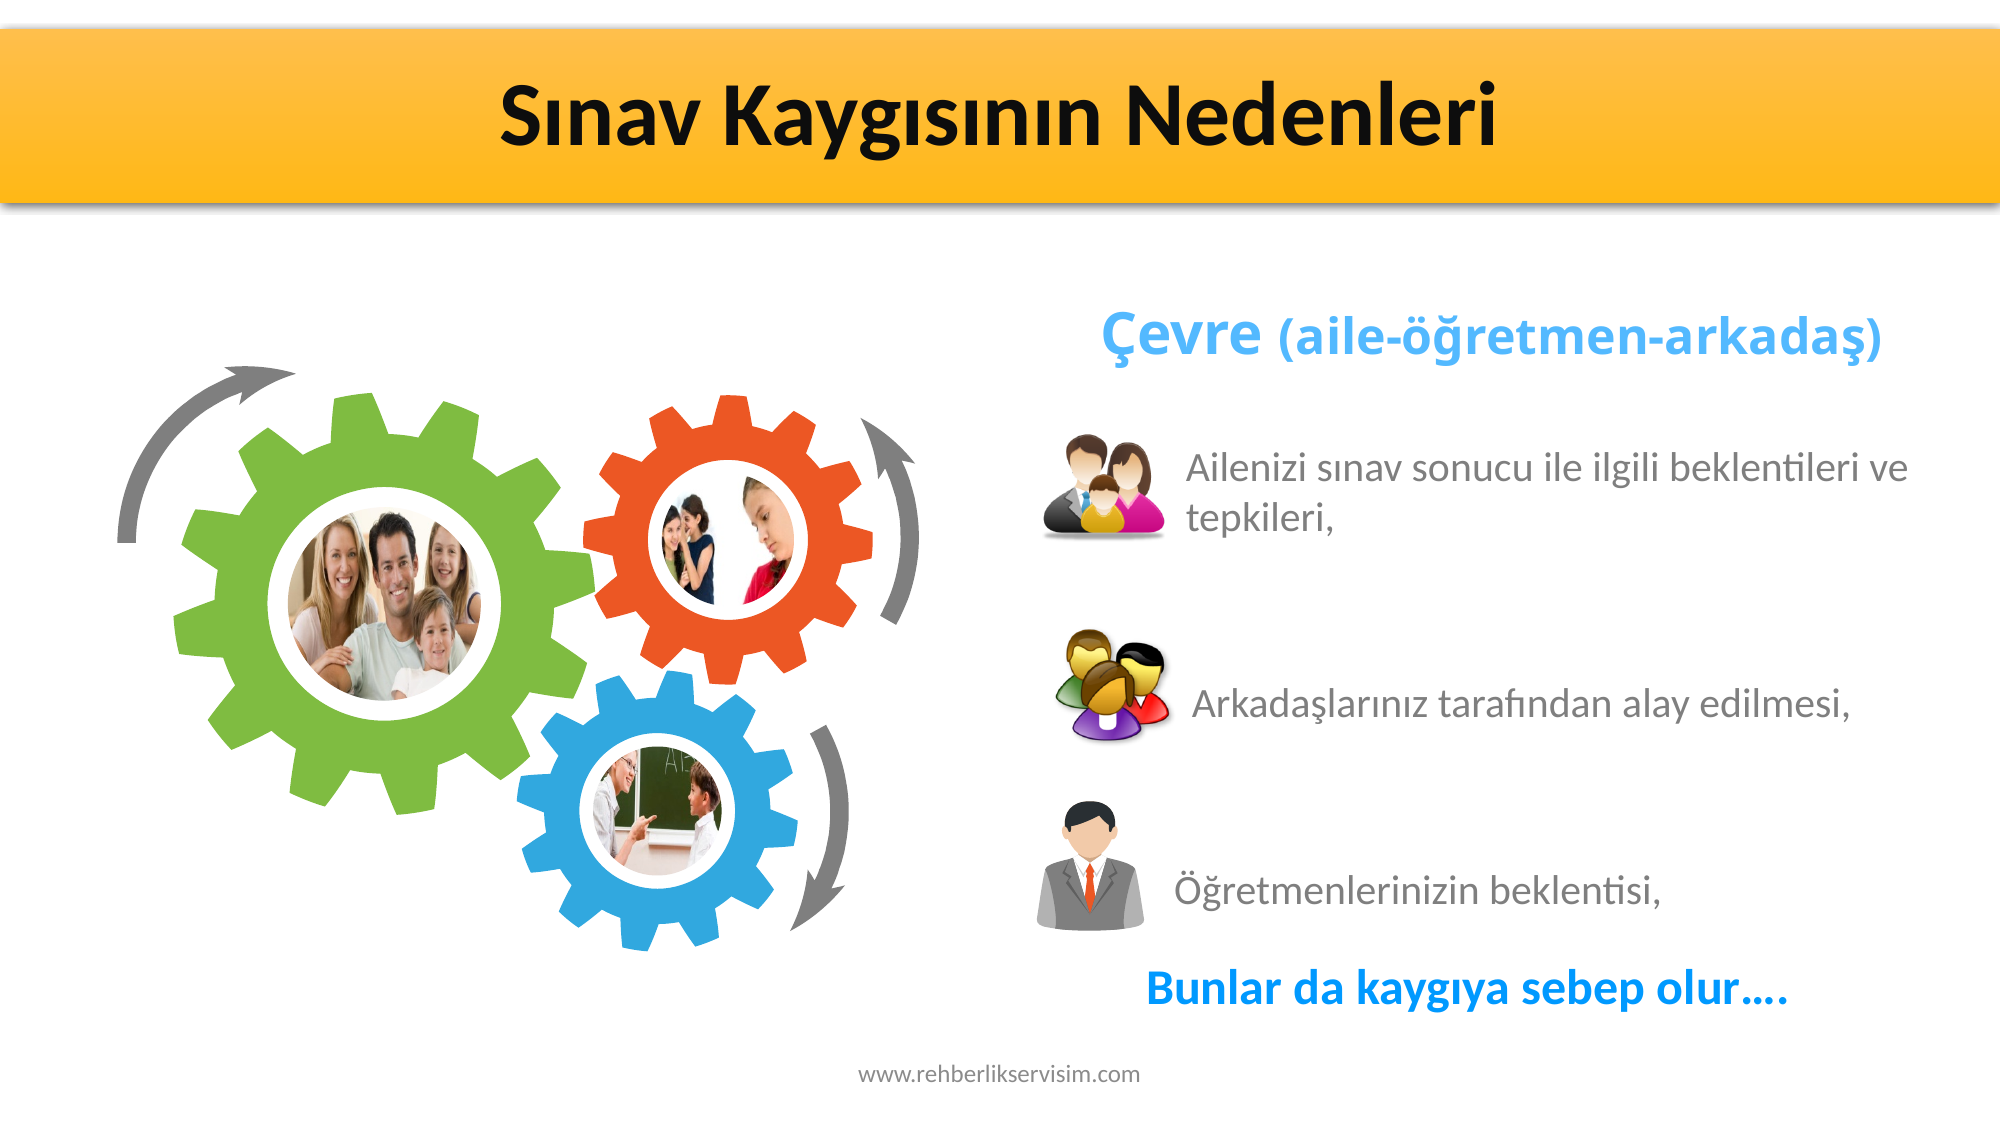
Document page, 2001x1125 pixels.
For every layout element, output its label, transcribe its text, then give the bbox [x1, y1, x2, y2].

text_box Bunlar da kaygıya sebep olur…. [1131, 947, 2000, 1023]
text_box [200, 366, 296, 392]
picture [1042, 425, 1165, 548]
text_box [873, 425, 919, 625]
text_box Arkadaşlarınız tarafından alay edilmesi, [1191, 668, 1929, 734]
text_box Ailenizi sınav sonucu ile ilgili beklentileri ve tepkileri, [1171, 432, 1929, 548]
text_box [173, 392, 596, 815]
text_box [1036, 801, 1145, 932]
text_box Öğretmenlerinizin beklentisi, [1159, 855, 1909, 920]
text_box [798, 724, 849, 927]
picture [1033, 609, 1191, 766]
title Sınav Kaygısının Nedenleri [0, 29, 2000, 203]
text_box Çevre (aile-öğretmen-arkadaş) [1085, 288, 1971, 374]
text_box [516, 670, 798, 952]
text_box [596, 395, 873, 685]
footer www.rehberlikservisim.com [662, 1042, 1338, 1103]
text_box [117, 413, 173, 543]
